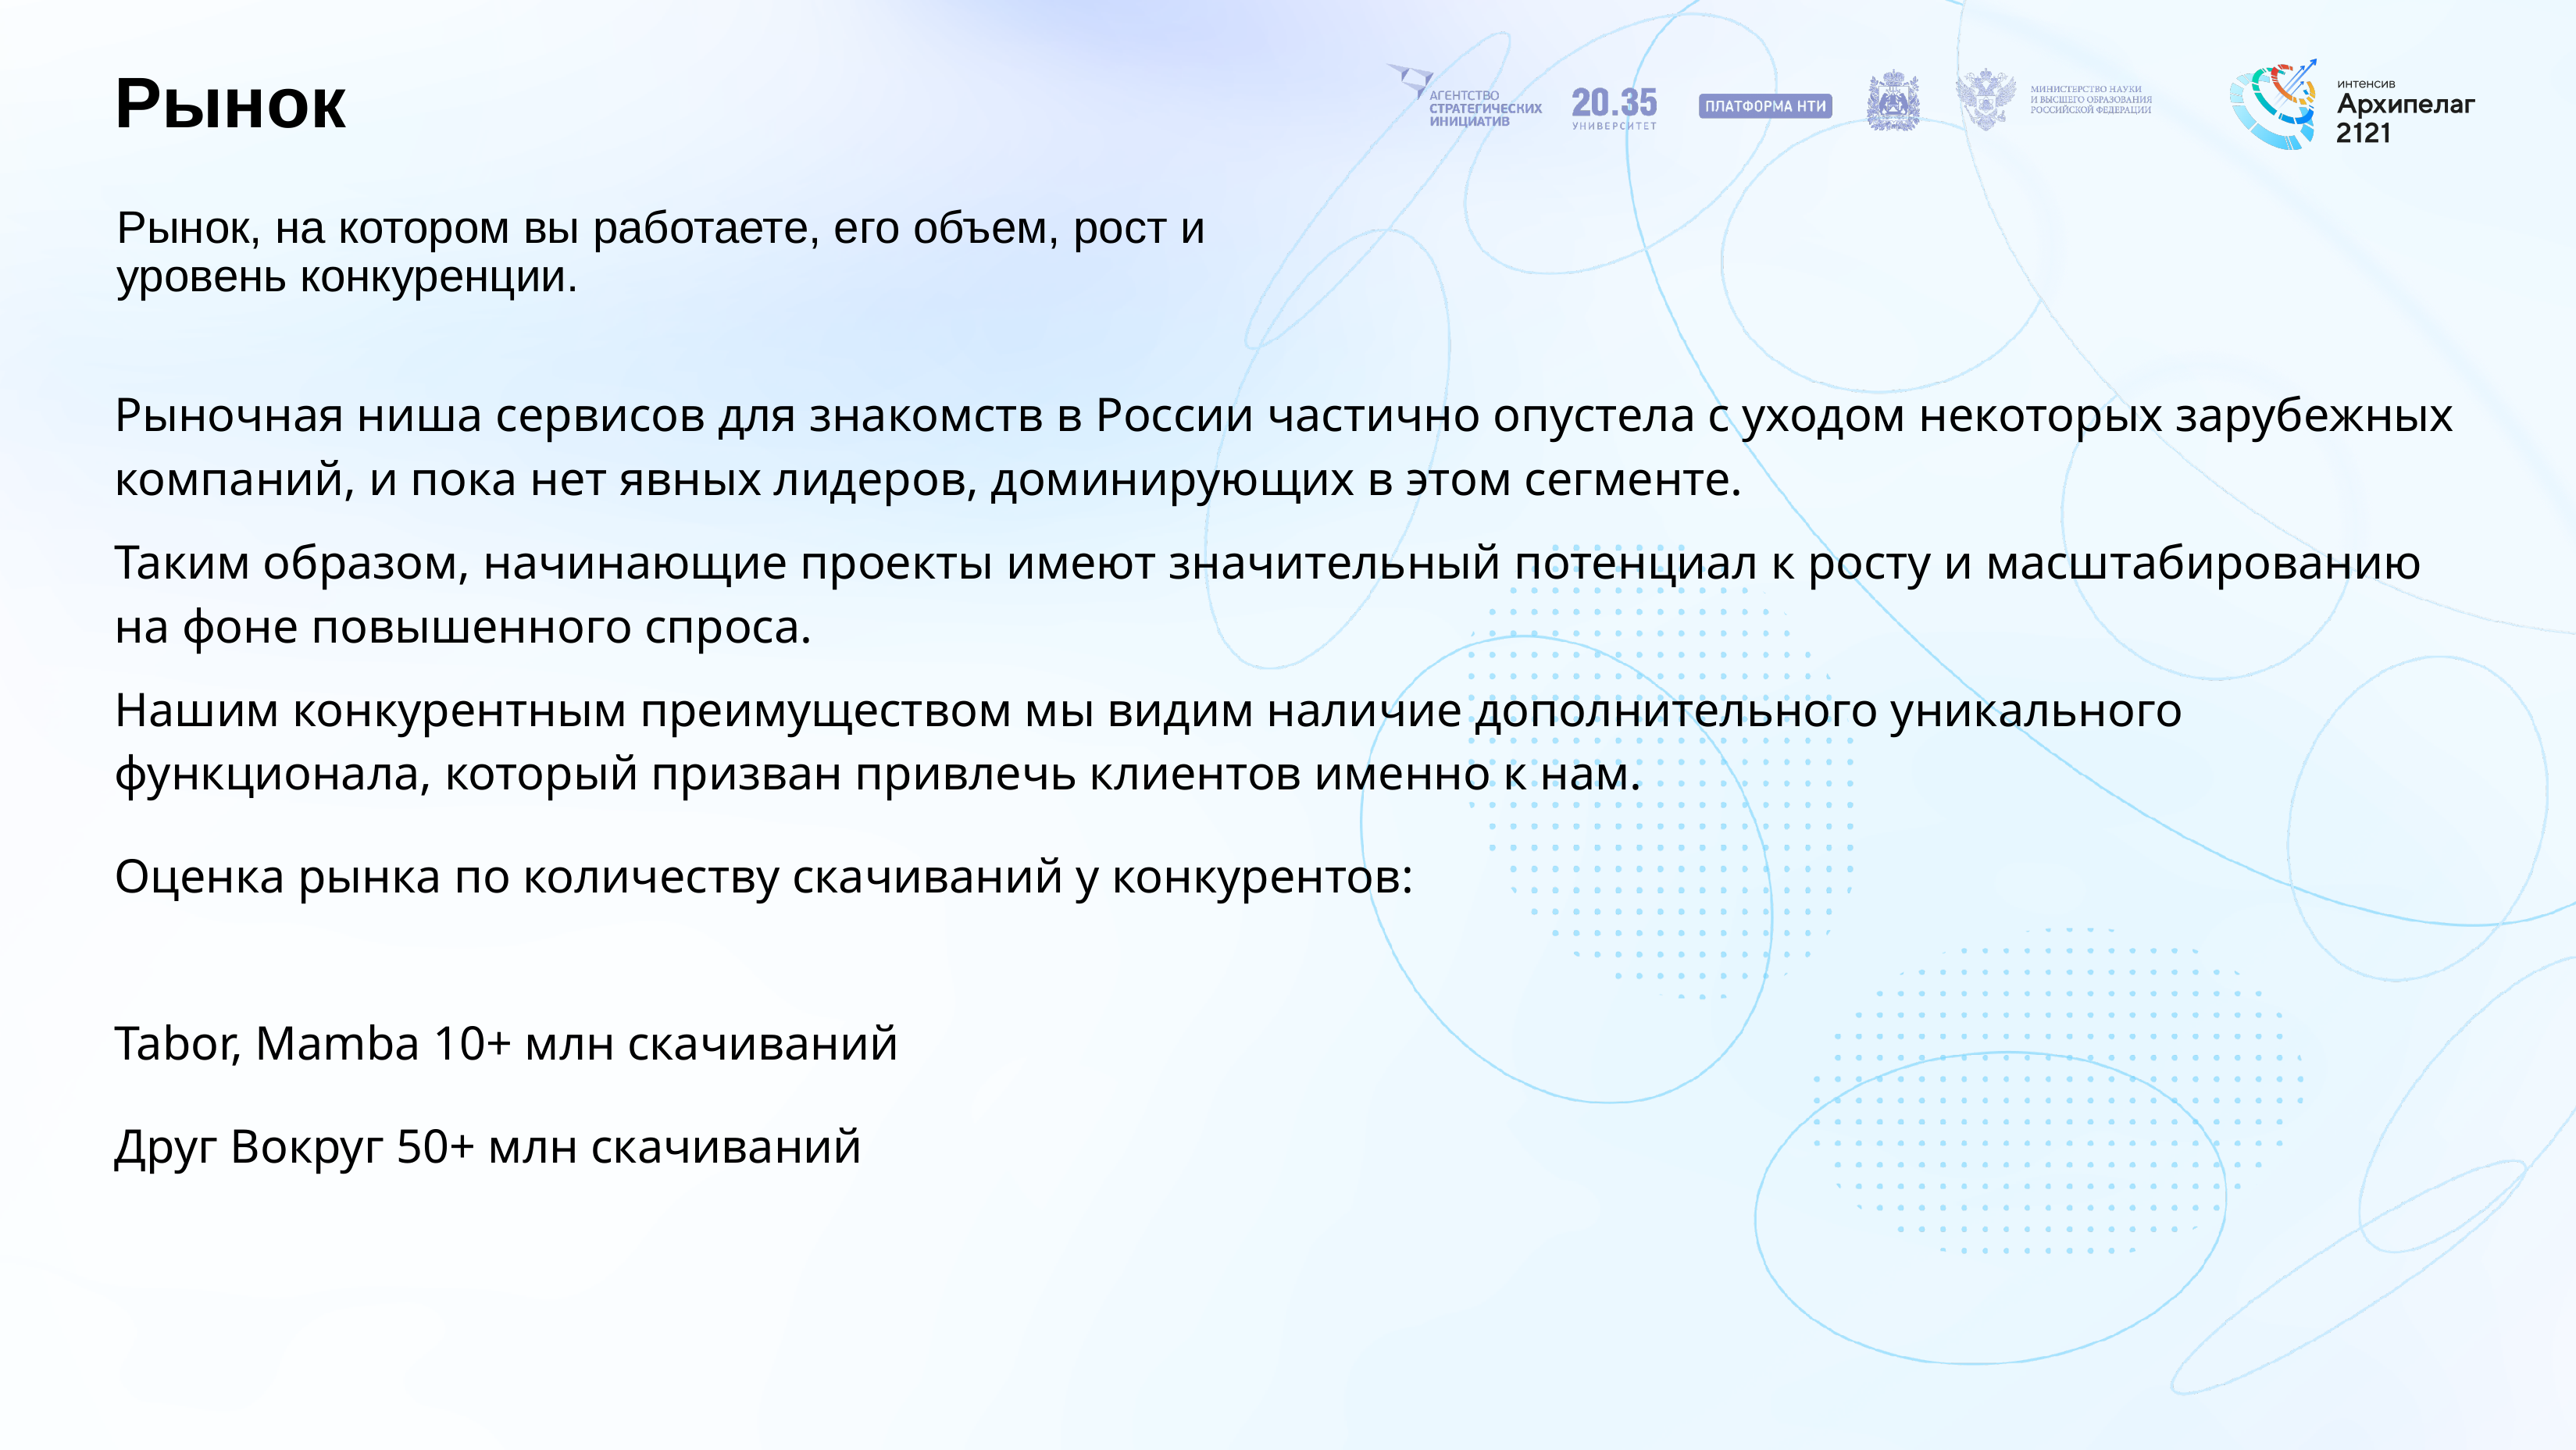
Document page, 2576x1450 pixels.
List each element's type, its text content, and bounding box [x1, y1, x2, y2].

title Рынок [114, 66, 1363, 183]
list Рынок, на котором вы работаете, его объем, рост и уровень конкуренции. [114, 203, 1363, 349]
picture [0, 0, 2576, 1450]
list Рыночная ниша сервисов для знакомств в России частично опустела с уходом некоторых зарубежных компаний, и пока нет явных лидеров, доминирующих в этом сегменте. Таким образом, начинающие проекты имеют значительный потенциал к росту и масштабированию на фоне повышенного спроса. Нашим конкурентным преимуществом мы видим наличие дополнительного уникального функционала, который призван привлечь клиентов именно к нам. Оценка рынка по количеству скачиваний у конкурентов: Tabor, Mamba 10+ млн скачиваний Друг Вокруг 50+ млн скачиваний [114, 376, 2477, 1345]
